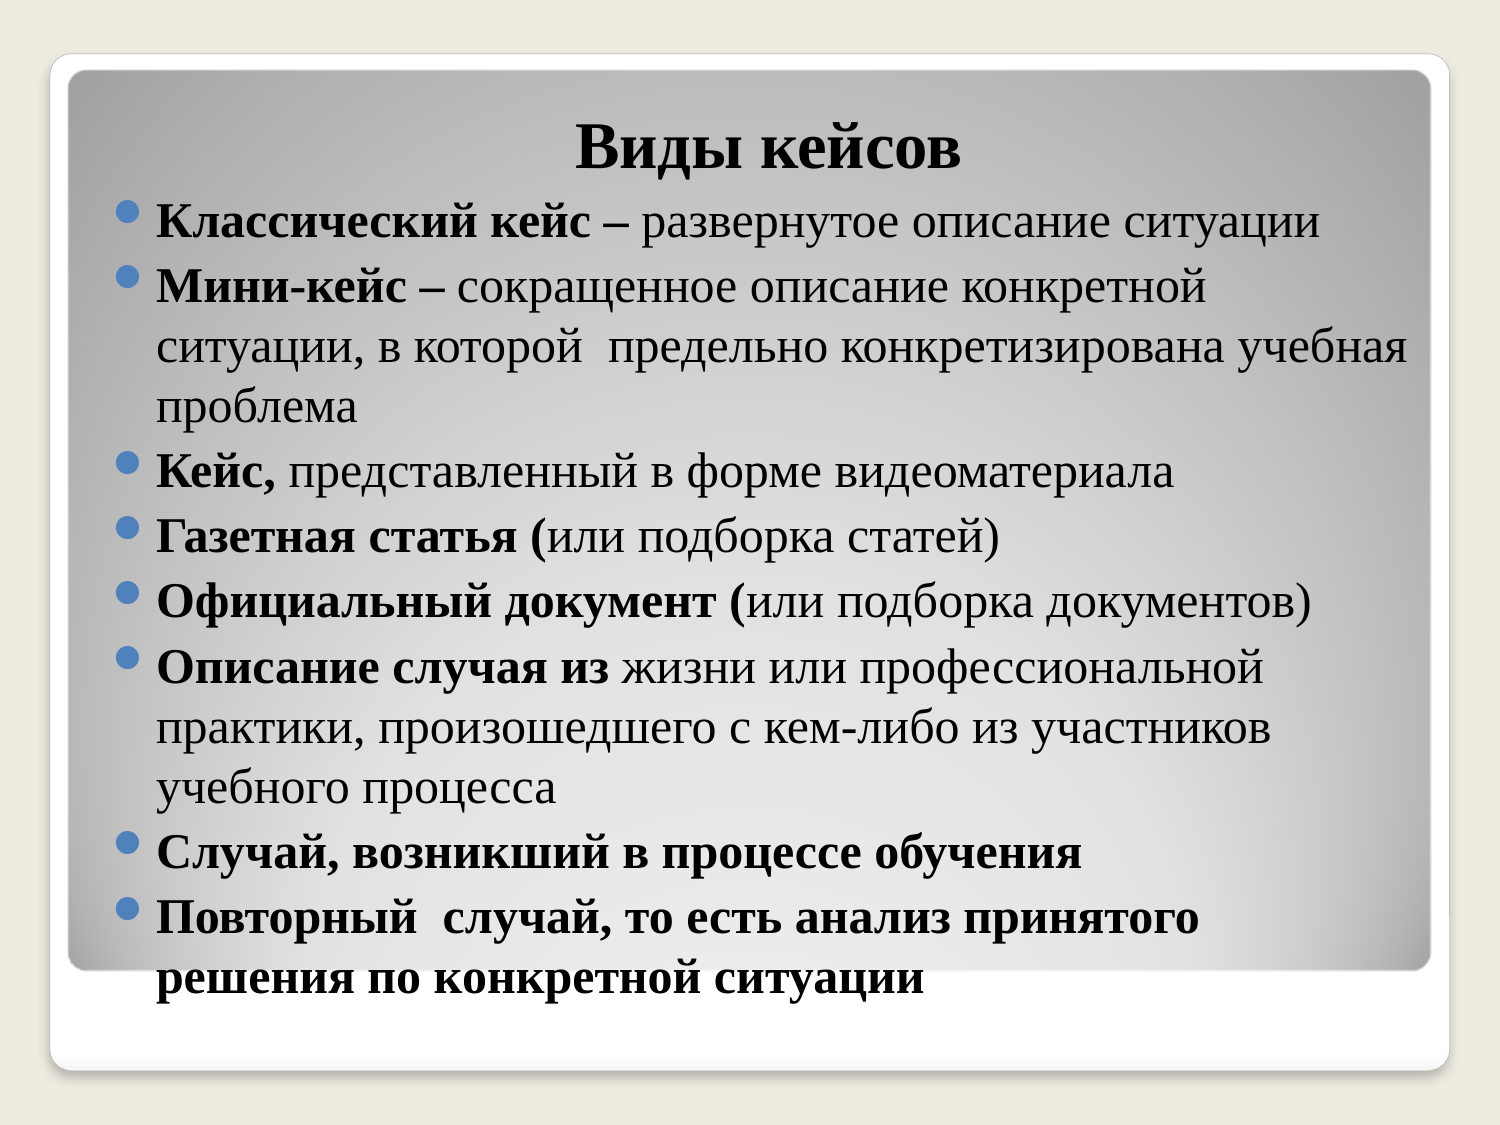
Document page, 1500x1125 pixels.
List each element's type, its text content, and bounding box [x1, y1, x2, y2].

list Виды кейсов Классический кейс – развернутое описание ситуации Мини-кейс – сокращенное описание конкретной ситуации, в которой предельно конкретизирована учебная проблема Кейс, представленный в форме видеоматериала Газетная статья (или подборка статей) Официальный документ (или подборка документов) Описание случая из жизни или профессиональной практики, произошедшего с кем-либо из участников учебного процесса Случай, возникший в процессе обучения Повторный случай, то есть анализ принятого решения по конкретной ситуации [82, 86, 1426, 775]
picture [67, 69, 1432, 972]
